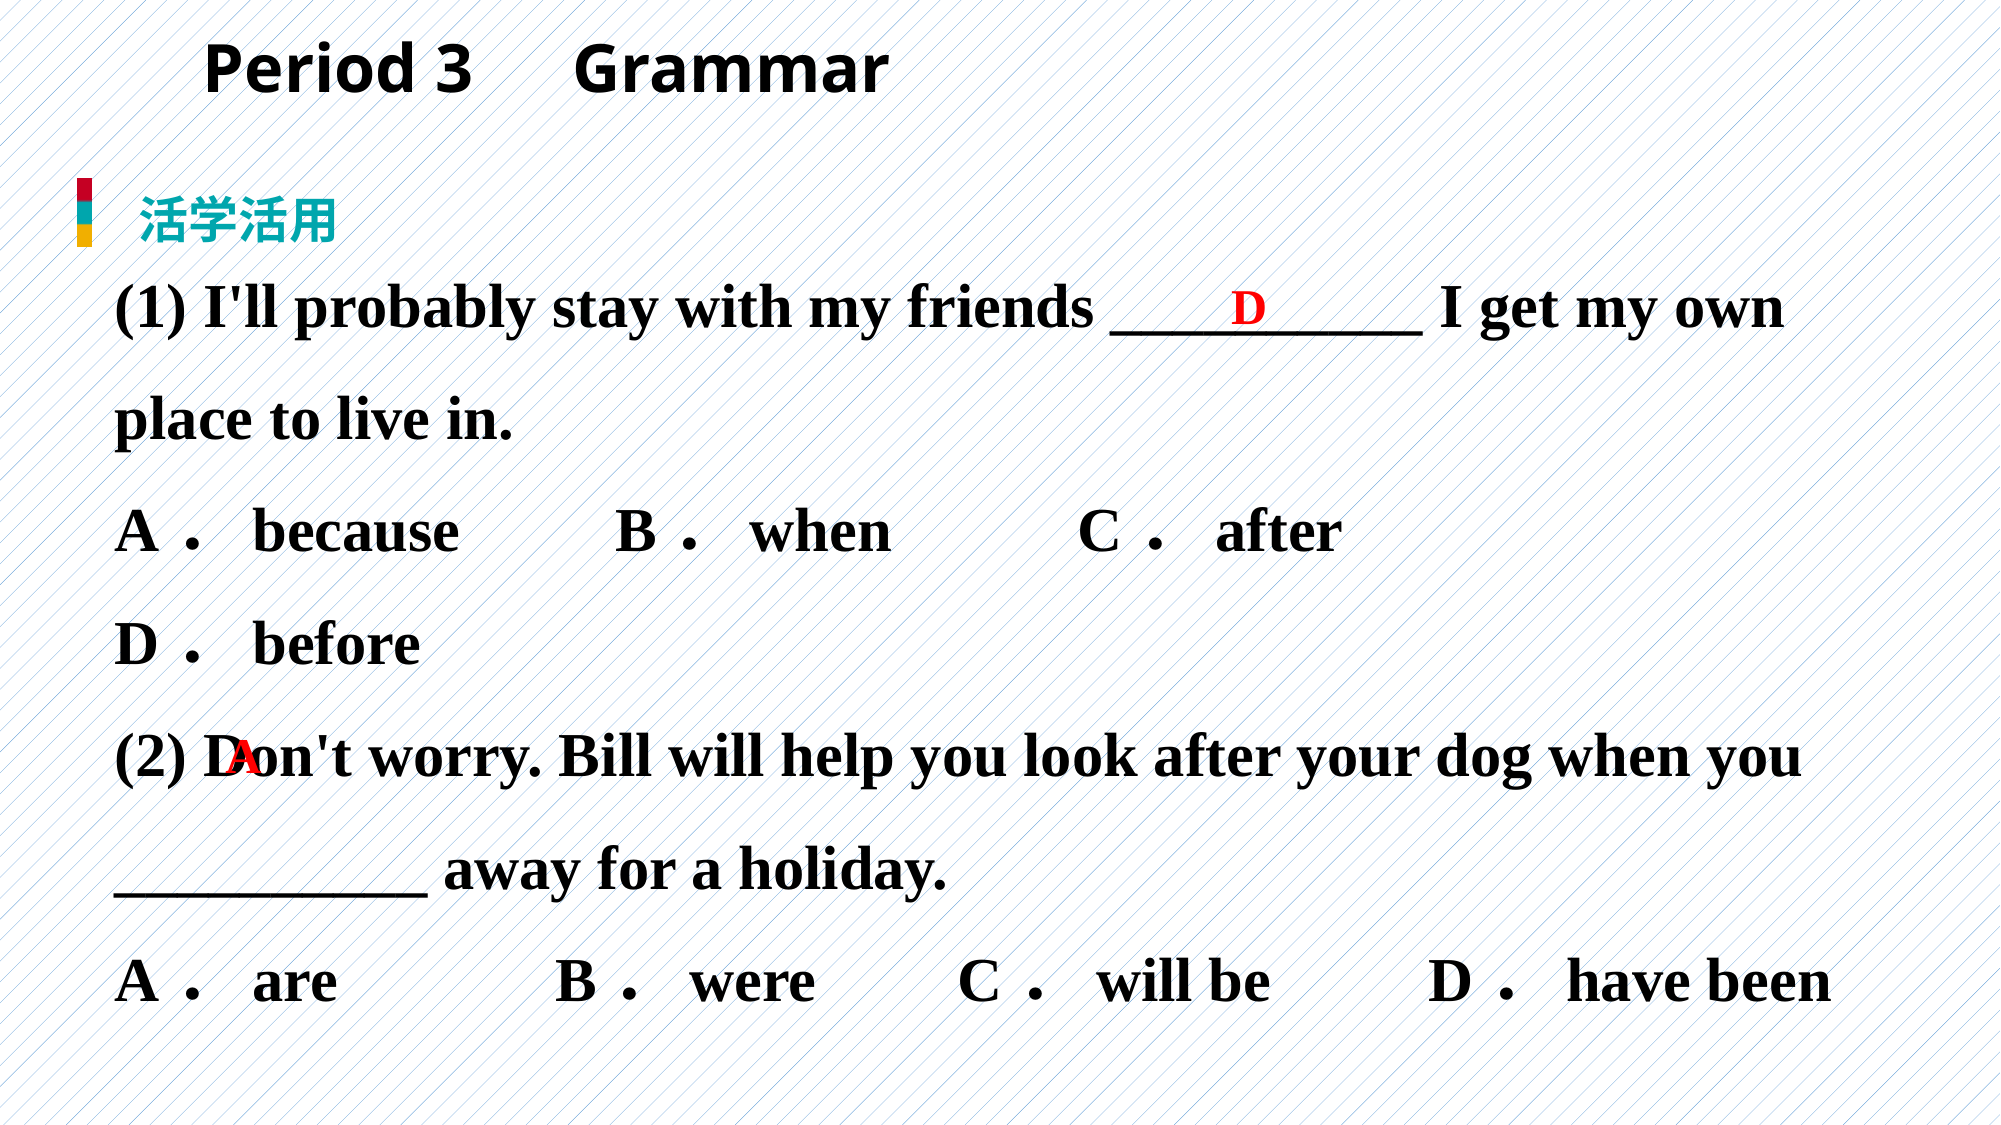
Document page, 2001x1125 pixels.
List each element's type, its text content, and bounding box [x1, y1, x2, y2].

text_box A [210, 716, 290, 792]
text_box D [1216, 266, 1296, 342]
text_box 活学活用 [124, 151, 366, 219]
picture [77, 178, 92, 247]
text_box Period 3 Grammar [187, 18, 906, 114]
text_box (1) I'll probably stay with my friends __________ I get my own place to live in. A．because B．when C．after D．before (2) Don't worry. Bill will help you look after your dog when you __________ away for a holiday. A．are B．were C．will be D．have been [100, 219, 1865, 1022]
